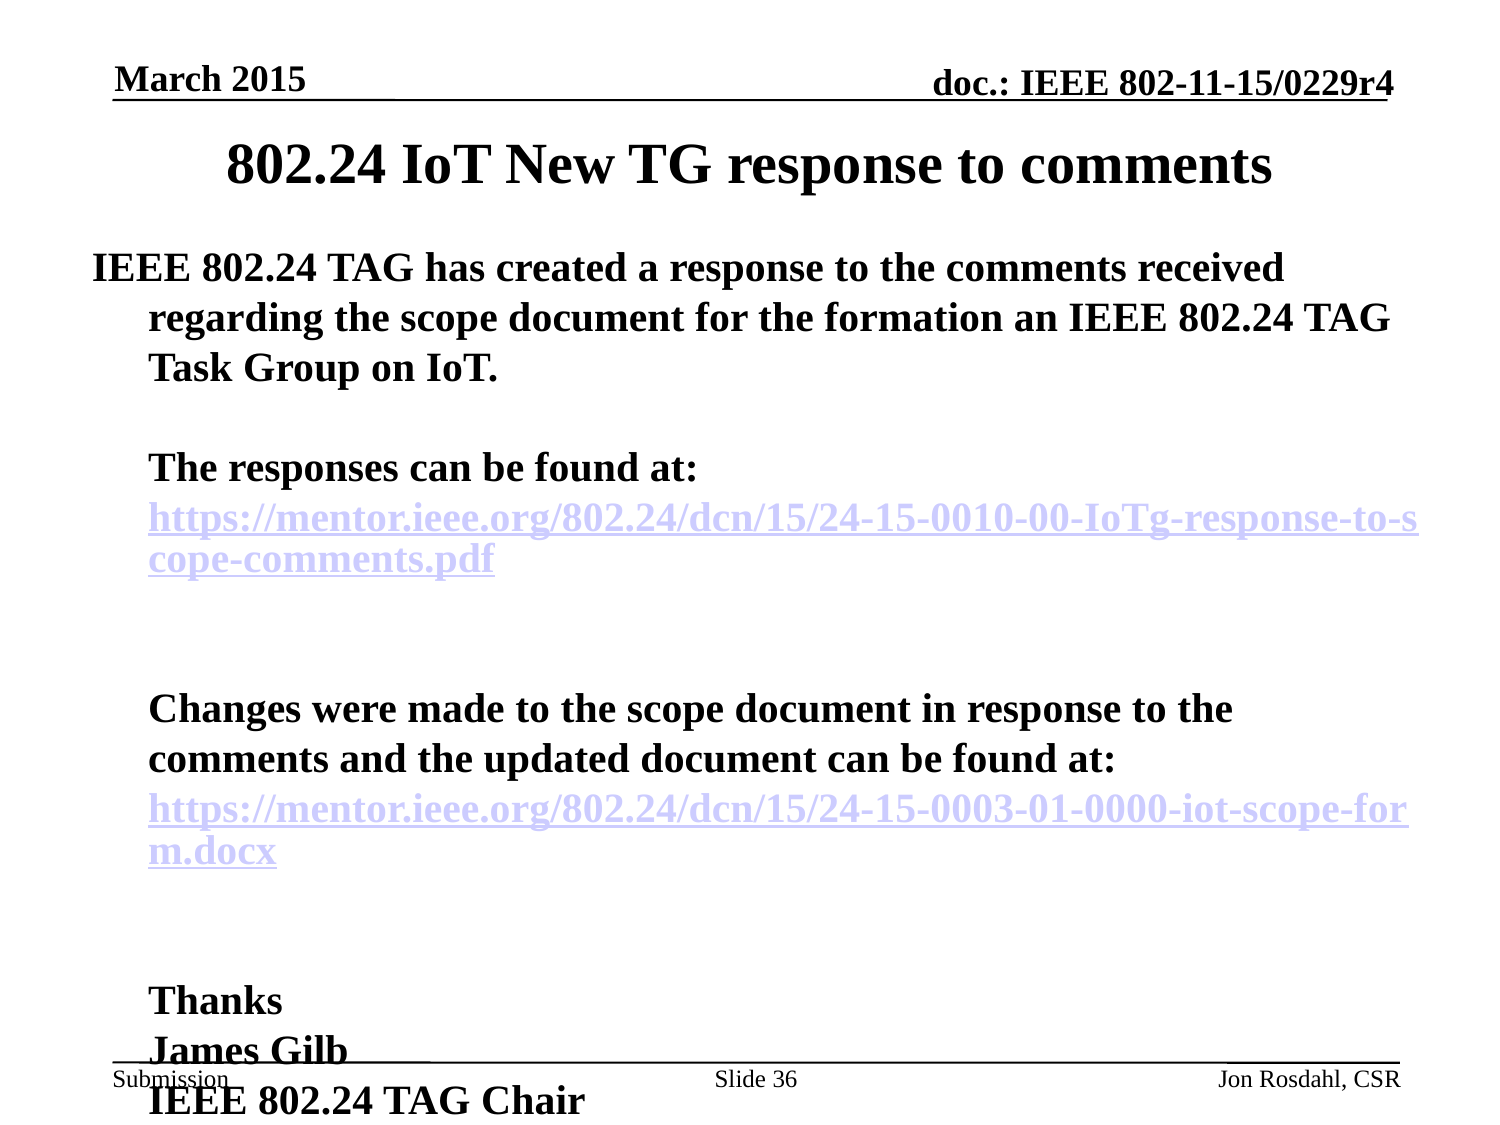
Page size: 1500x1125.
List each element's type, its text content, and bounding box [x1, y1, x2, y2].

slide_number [114, 54, 423, 100]
footer Jon Rosdahl, CSR [878, 1061, 1402, 1093]
slide_number Slide 36 [712, 1061, 800, 1123]
title 802.24 IoT New TG response to comments [112, 112, 1388, 209]
list IEEE 802.24 TAG has created a response to the comments received regarding the scope document for the formation an IEEE 802.24 TAG Task Group on IoT. The responses can be found at: https://mentor.ieee.org/802.24/dcn/15/24-15-0010-00-IoTg-response-to-scope-comments.pdf Changes were made to the scope document in response to the comments and the updated document can be found at: https://mentor.ieee.org/802.24/dcn/15/24-15-0003-01-0000-iot-scope-form.docx Thanks James Gilb IEEE 802.24 TAG Chair [76, 231, 1436, 1048]
